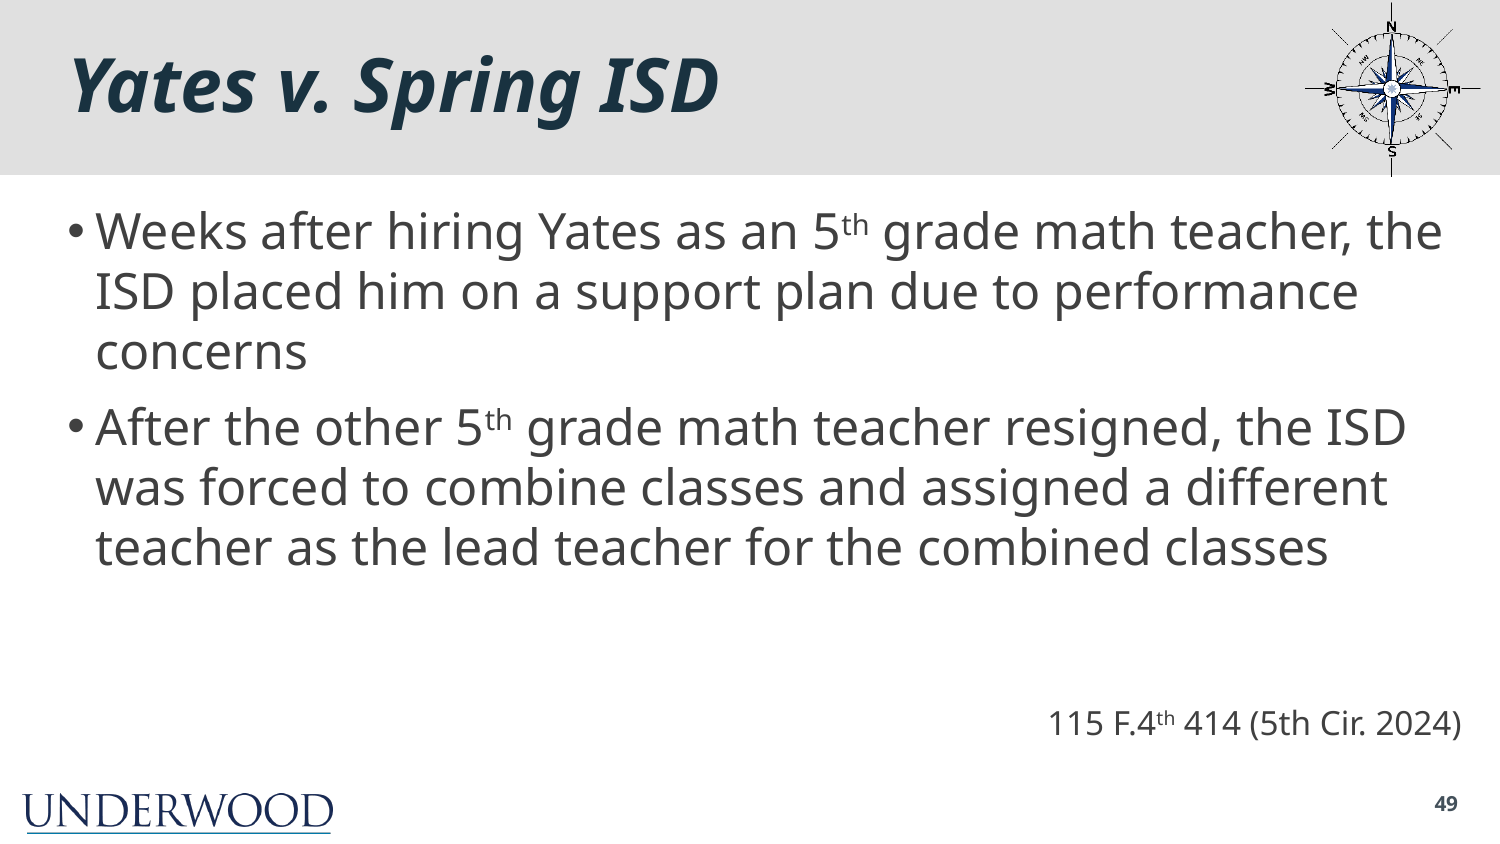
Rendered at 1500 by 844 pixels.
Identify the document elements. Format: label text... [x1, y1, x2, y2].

slide_number 49 [1120, 791, 1458, 817]
picture [22, 793, 333, 834]
list Weeks after hiring Yates as an 5th grade math teacher, the ISD placed him on a support plan due to performance concerns After the other 5th grade math teacher resigned, the ISD was forced to combine classes and assigned a different teacher as the lead teacher for the combined classes 115 F.4th 414 (5th Cir. 2024) [67, 199, 1462, 760]
picture [1303, 0, 1481, 178]
title Yates v. Spring ISD [67, 47, 1462, 130]
